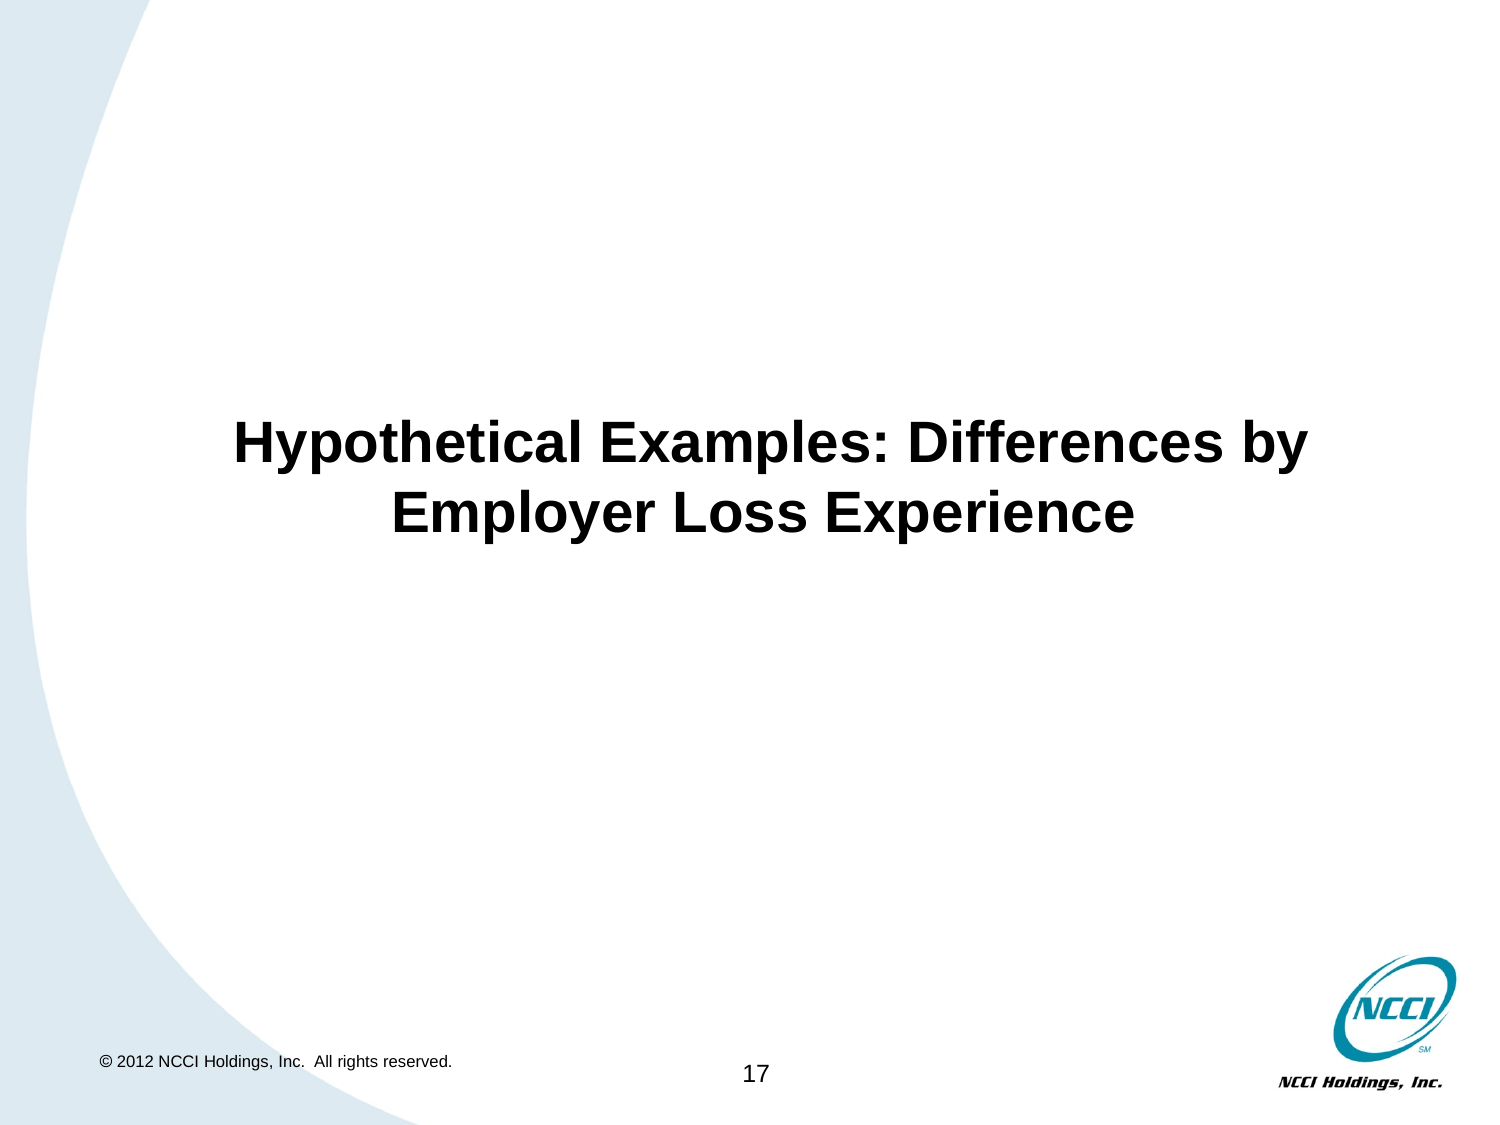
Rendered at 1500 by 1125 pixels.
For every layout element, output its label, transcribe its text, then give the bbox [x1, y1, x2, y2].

picture [0, 0, 1500, 1125]
title Hypothetical Examples: Differences by Employer Loss Experience [134, 396, 1410, 568]
slide_number 17 [599, 1049, 913, 1125]
